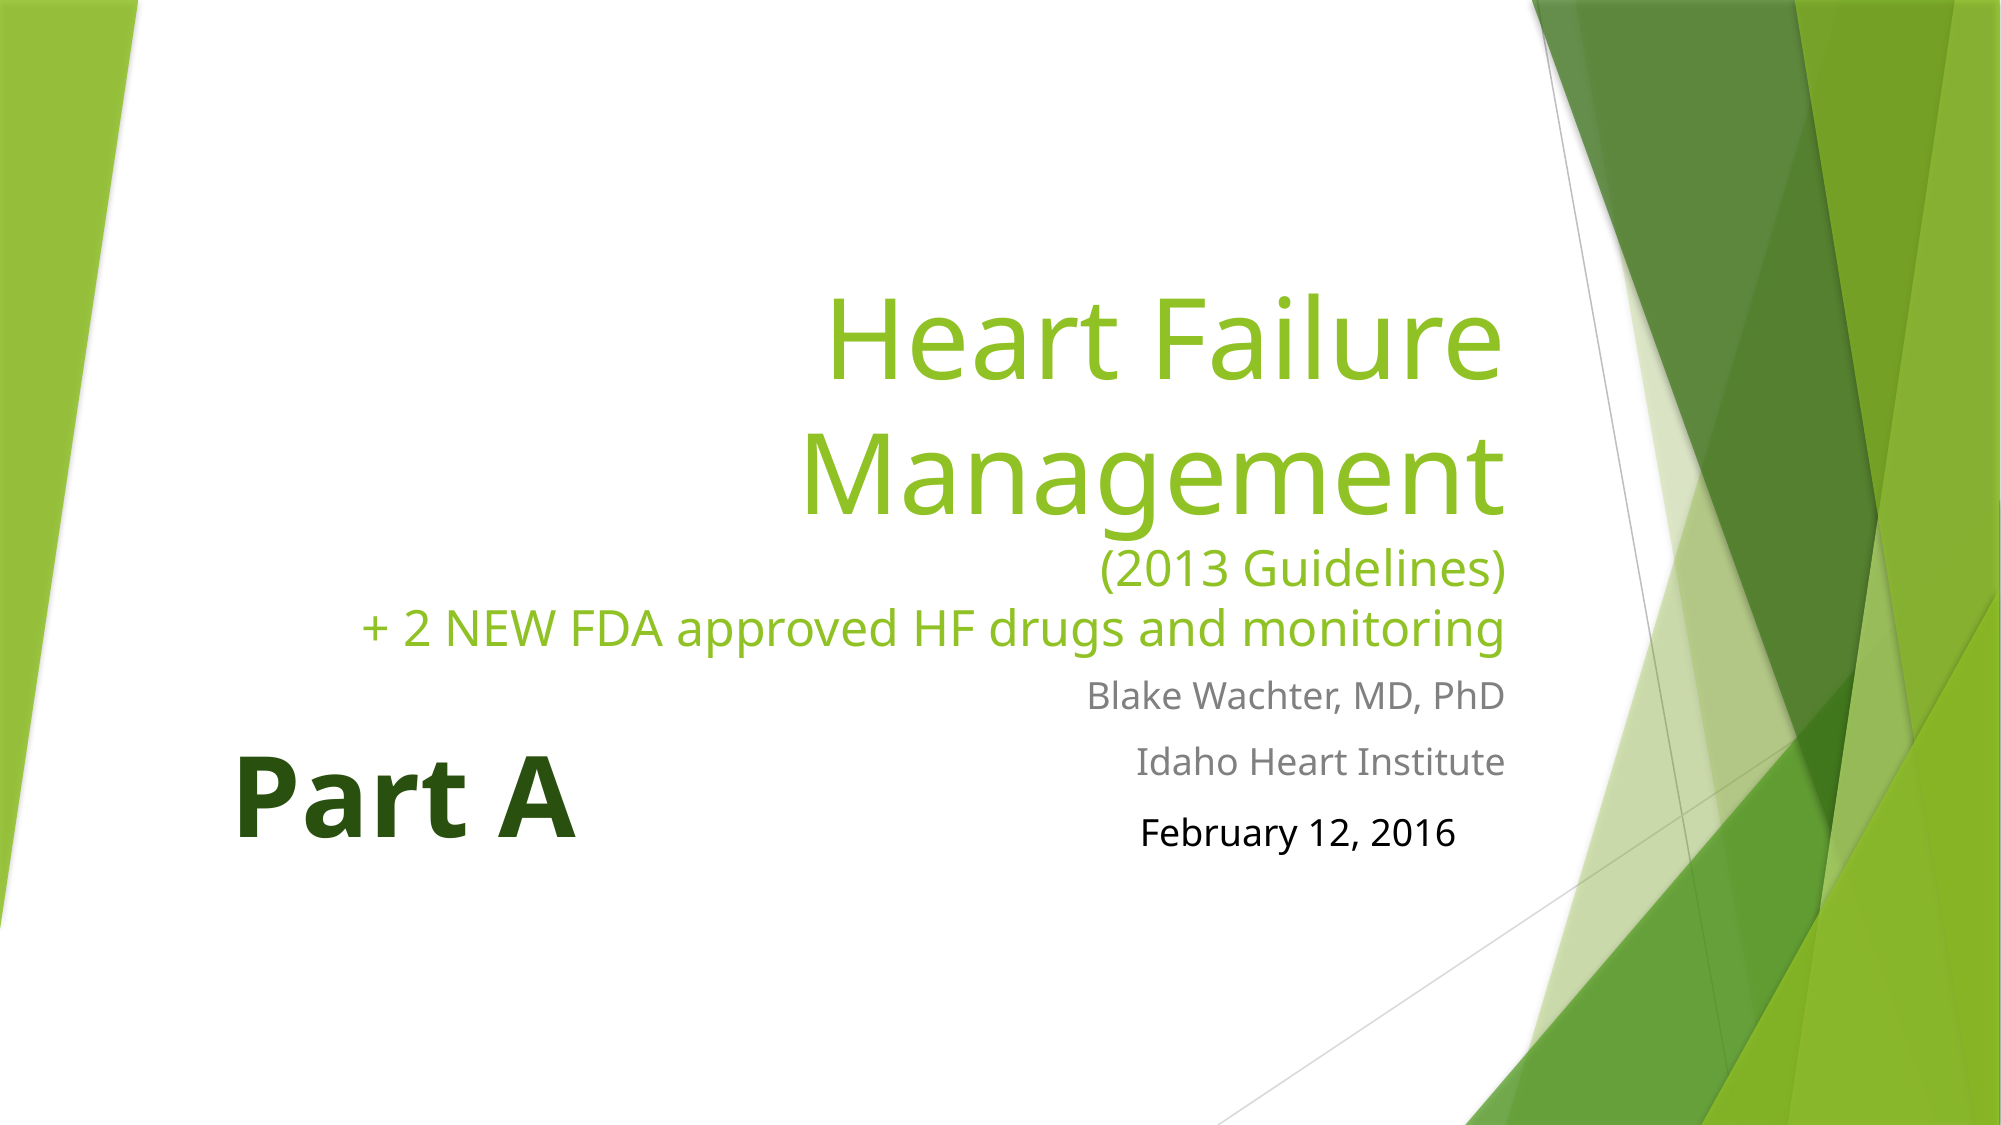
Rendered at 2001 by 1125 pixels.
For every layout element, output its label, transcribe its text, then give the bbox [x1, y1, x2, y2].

title Heart Failure Management (2013 Guidelines) + 2 NEW FDA approved HF drugs and monitoring [247, 394, 1522, 664]
subtitle Blake Wachter, MD, PhD Idaho Heart Institute [247, 664, 1522, 845]
text_box February 12, 2016 [1125, 801, 1472, 862]
text_box Part A [215, 717, 592, 868]
